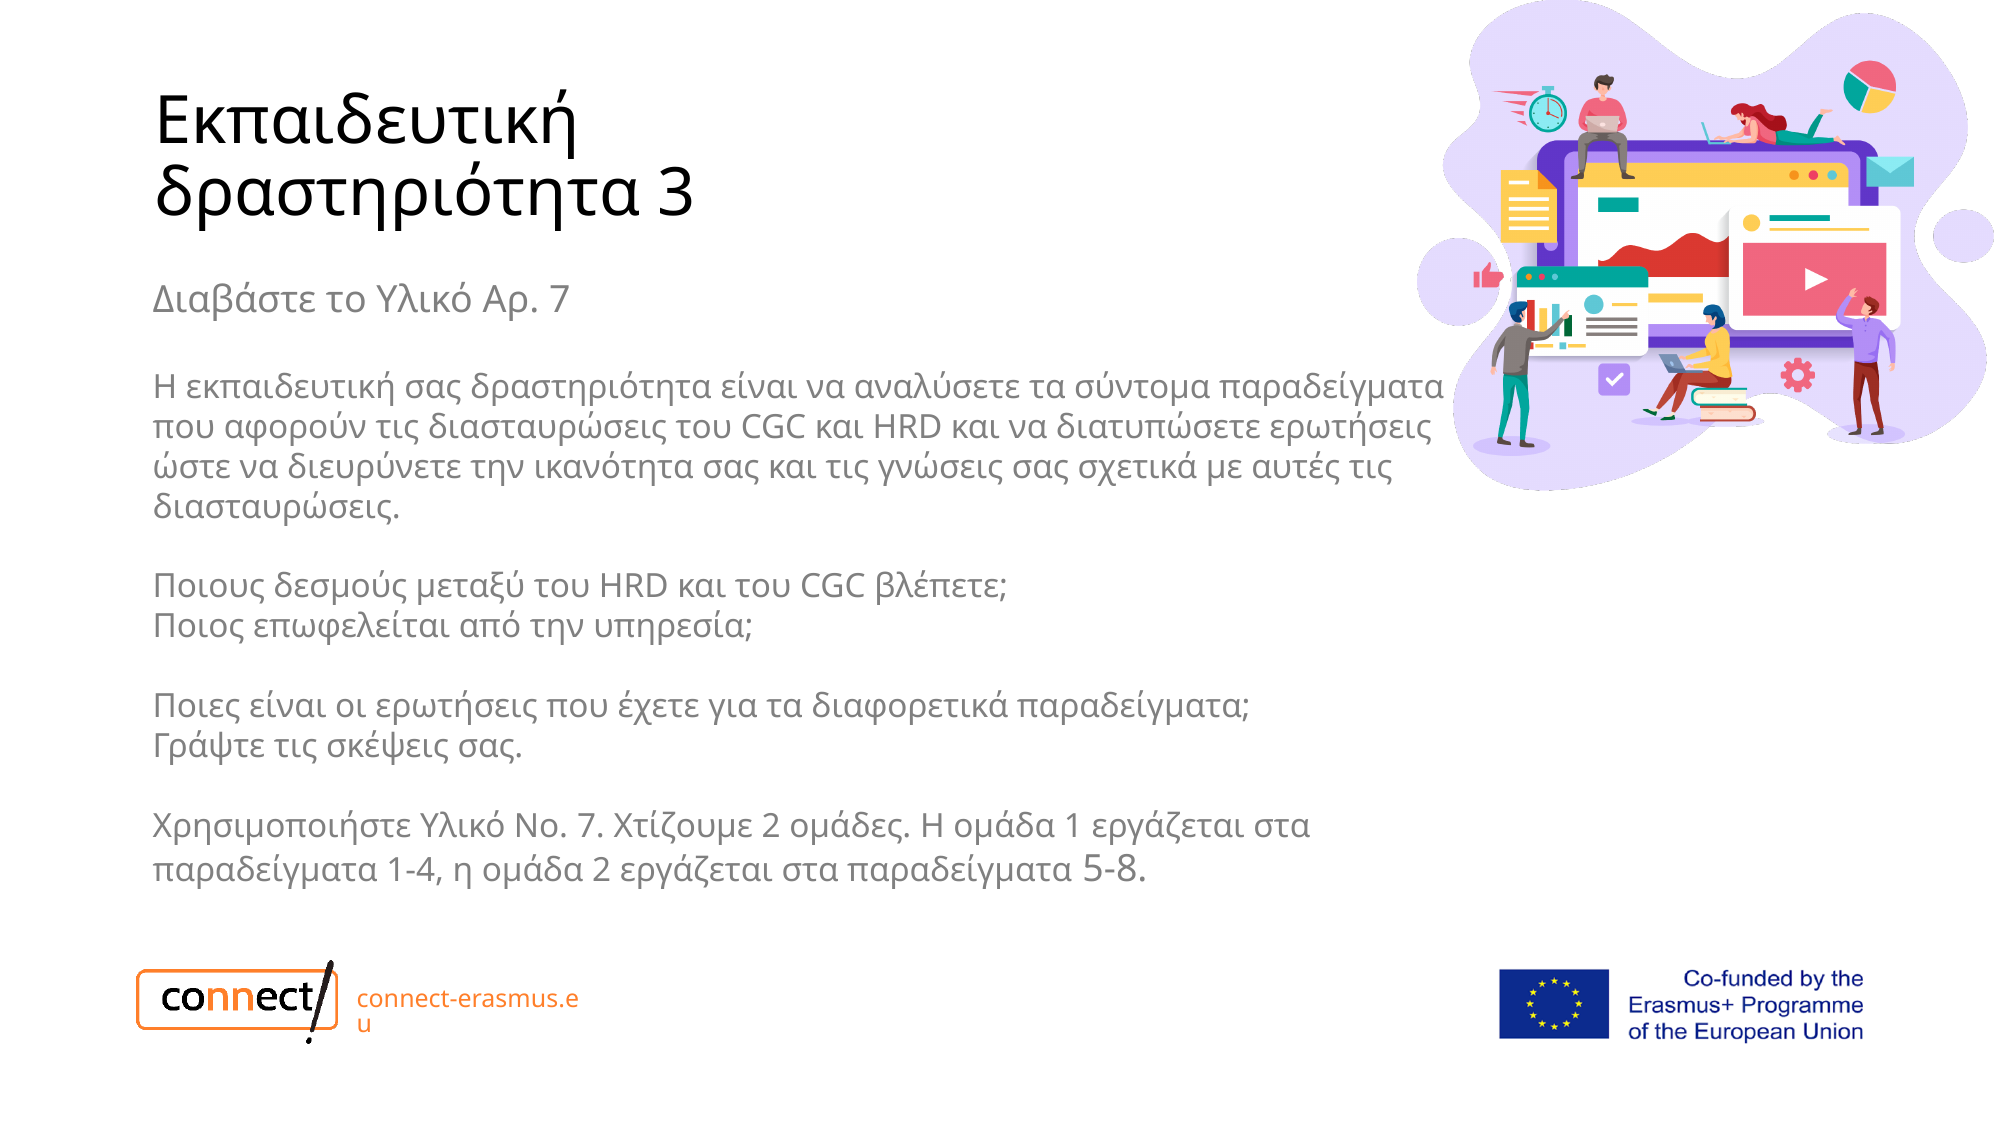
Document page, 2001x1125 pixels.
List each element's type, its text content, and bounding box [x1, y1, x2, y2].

footer connect-erasmus.eu [341, 976, 607, 1022]
title Εκπαιδευτική δραστηριότητα 3 [139, 125, 890, 238]
picture [1417, 0, 2000, 494]
picture [1498, 968, 1863, 1044]
list Διαβάστε το Υλικό Αρ. 7 Η εκπαιδευτική σας δραστηριότητα είναι να αναλύσετε τα σύντομα παραδείγματα που αφορούν τις διασταυρώσεις του CGC και HRD και να διατυπώσετε ερωτήσεις ώστε να διευρύνετε την ικανότητα σας και τις γνώσεις σας σχετικά με αυτές τις διασταυρώσεις. Ποιους δεσμούς μεταξύ του HRD και του CGC βλέπετε; Ποιος επωφελείται από την υπηρεσία; Ποιες είναι οι ερωτήσεις που έχετε για τα διαφορετικά παραδείγματα; Γράψτε τις σκέψεις σας. Χρησιμοποιήστε Υλικό Νο. 7. Χτίζουμε 2 ομάδες. Η ομάδα 1 εργάζεται στα παραδείγματα 1-4, η ομάδα 2 εργάζεται στα παραδείγματα 5-8. [137, 267, 1466, 841]
picture [136, 960, 338, 1044]
